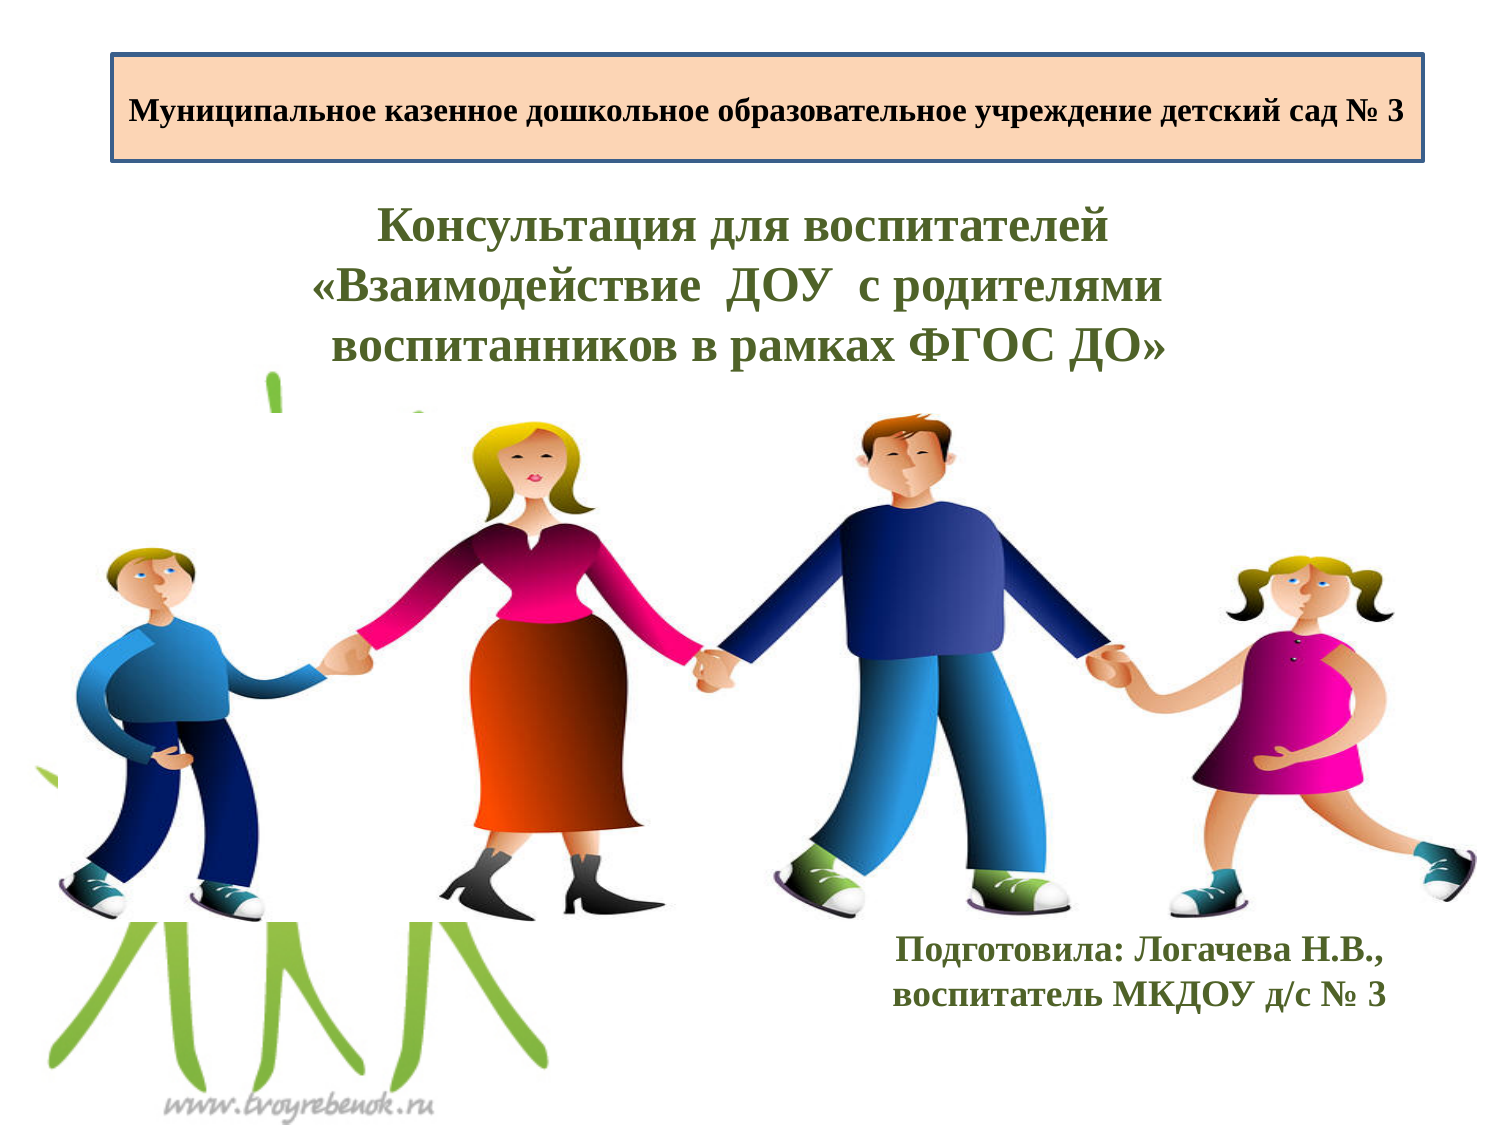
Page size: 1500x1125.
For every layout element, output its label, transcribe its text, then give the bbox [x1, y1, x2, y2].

text_box Муниципальное казенное дошкольное образовательное учреждение детский сад № 3 [110, 52, 1425, 163]
text_box Подготовила: Логачева Н.В., воспитатель МКДОУ д/с № 3 [809, 931, 1471, 1022]
picture [0, 0, 1500, 1125]
text_box Консультация для воспитателей «Взаимодействие ДОУ с родителями воспитанников в рамках ФГОС ДО» [88, 184, 1412, 380]
